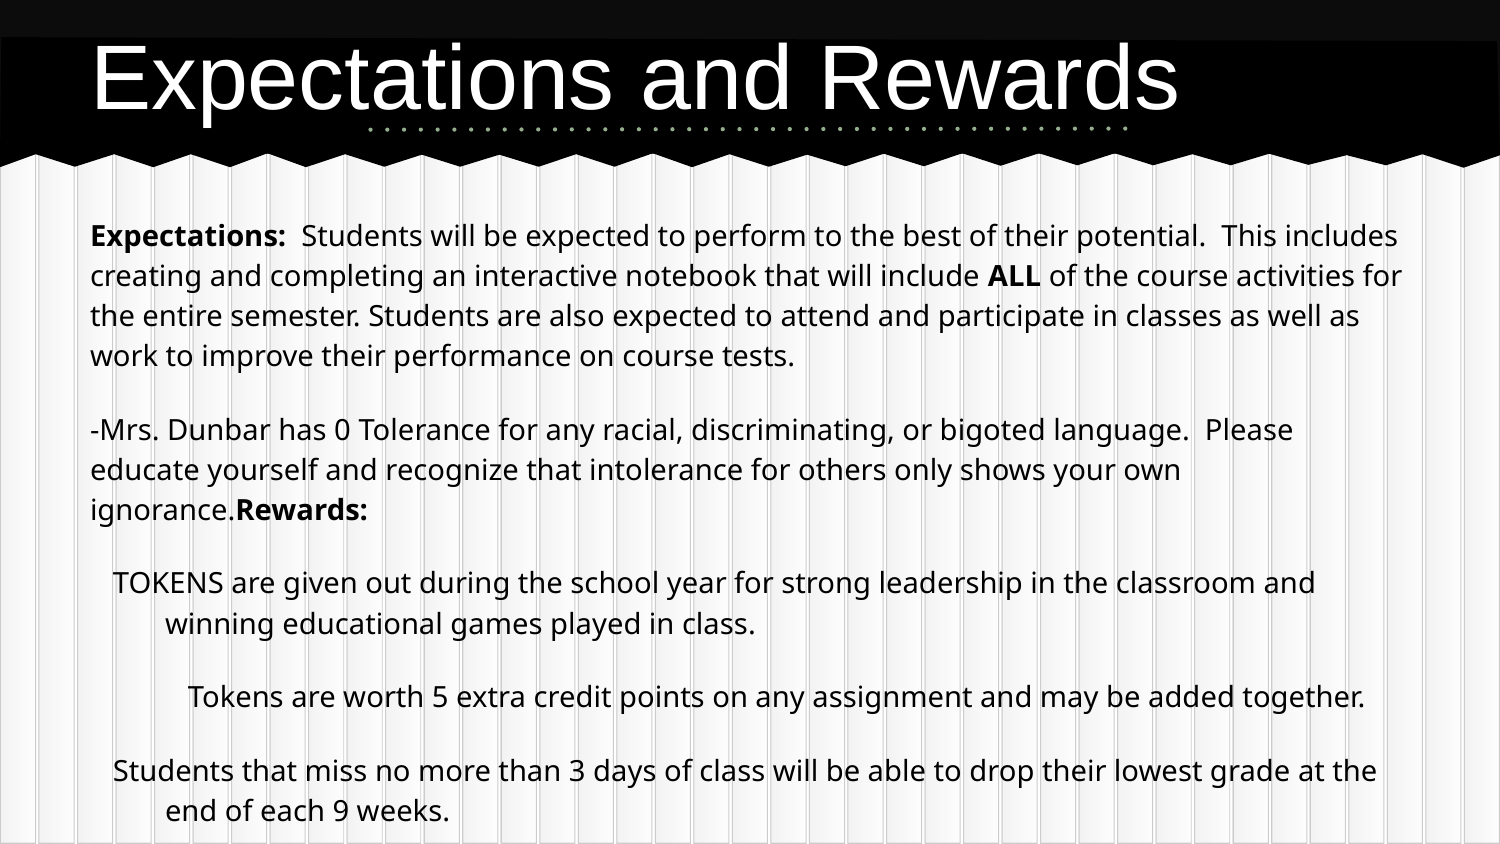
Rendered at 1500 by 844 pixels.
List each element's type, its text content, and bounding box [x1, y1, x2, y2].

list Expectations: Students will be expected to perform to the best of their potential. This includes creating and completing an interactive notebook that will include ALL of the course activities for the entire semester. Students are also expected to attend and participate in classes as well as work to improve their performance on course tests. -Mrs. Dunbar has 0 Tolerance for any racial, discriminating, or bigoted language. Please educate yourself and recognize that intolerance for others only shows your own ignorance.Rewards: TOKENS are given out during the school year for strong leadership in the classroom and winning educational games played in class. Tokens are worth 5 extra credit points on any assignment and may be added together. Students that miss no more than 3 days of class will be able to drop their lowest grade at the end of each 9 weeks. Class Dojo: Get signed Up! [75, 196, 1425, 821]
title Expectations and Rewards [75, 2, 1425, 143]
